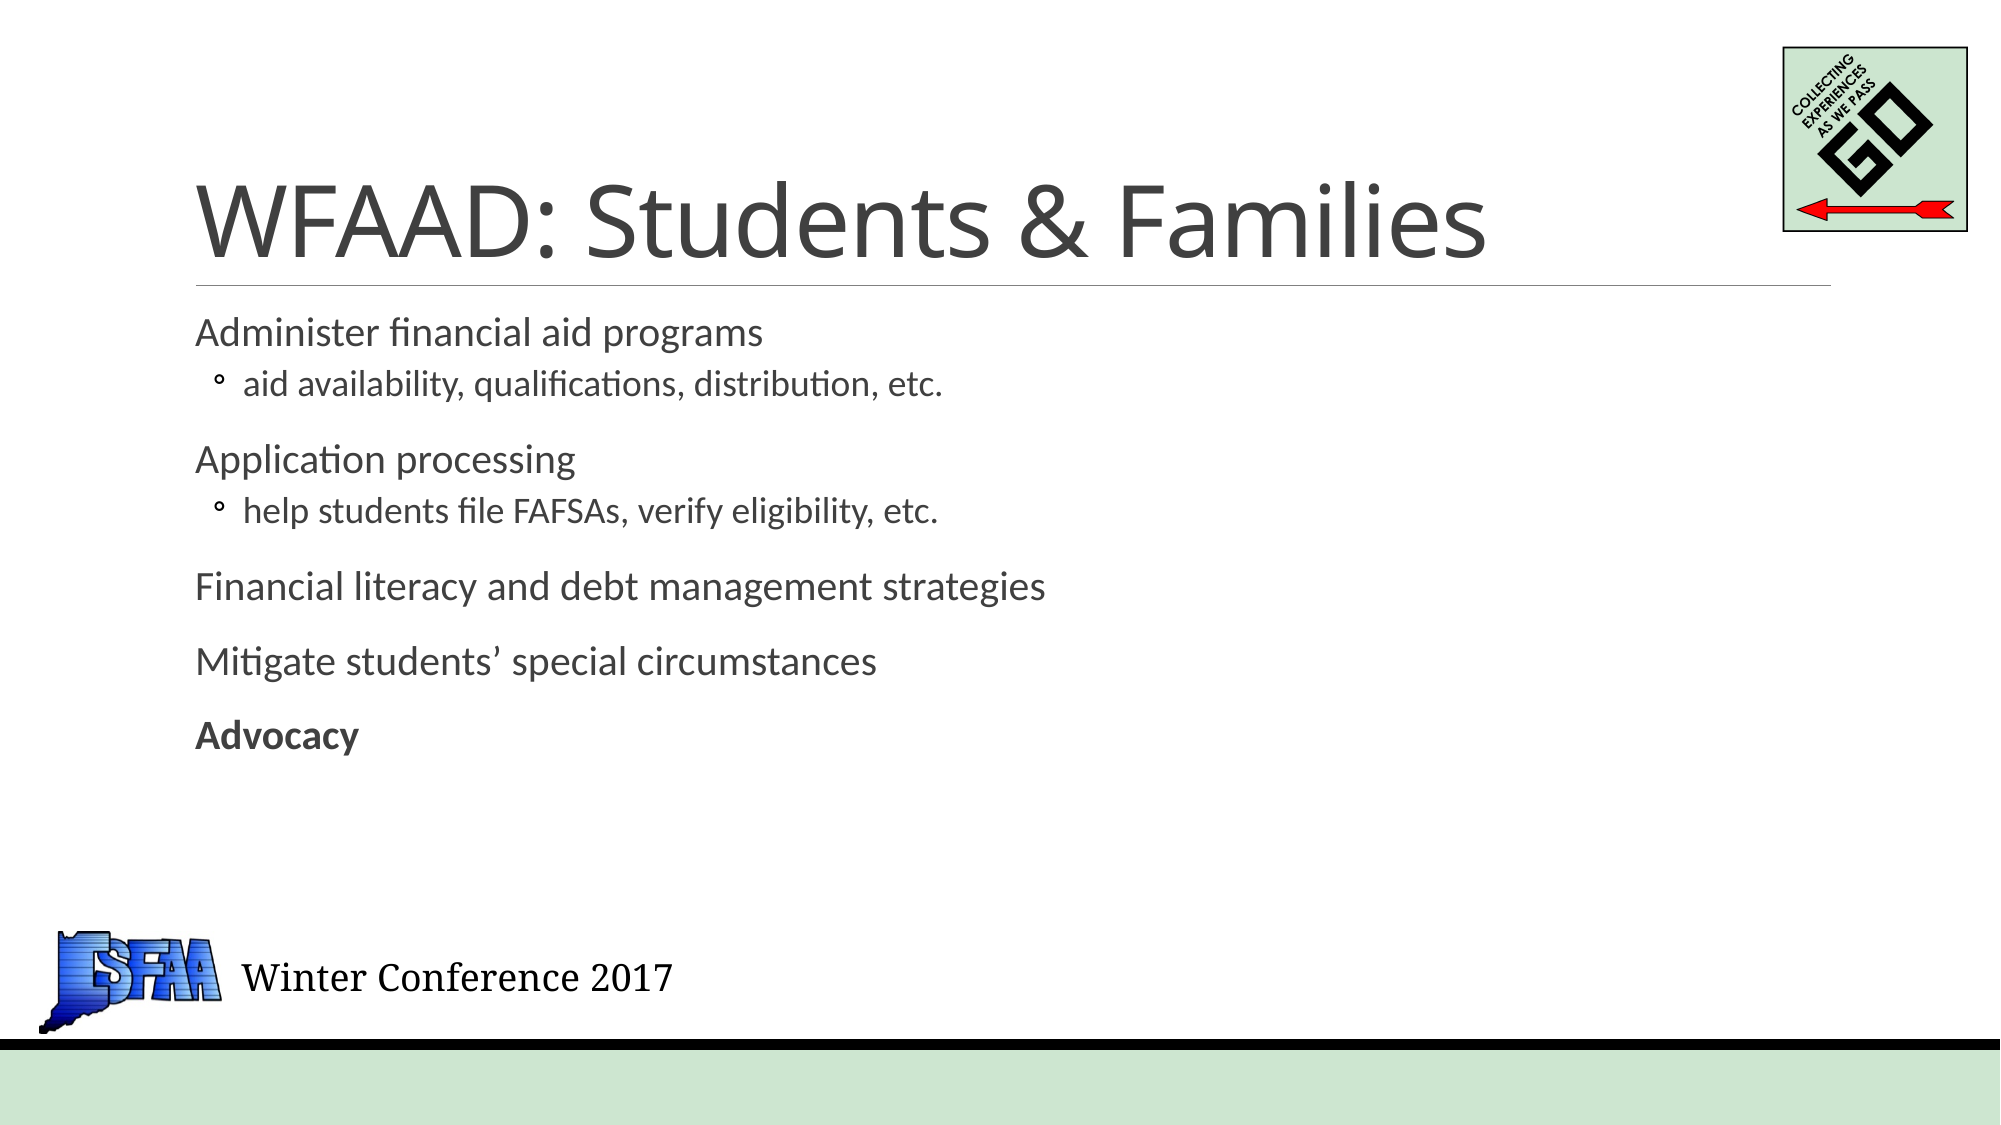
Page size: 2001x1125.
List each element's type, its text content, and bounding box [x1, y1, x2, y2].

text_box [38, 931, 1452, 1035]
title WFAAD: Students & Families [180, 47, 1830, 285]
picture [1778, 40, 1968, 232]
list Administer financial aid programs aid availability, qualifications, distribution, etc. Application processing help students file FAFSAs, verify eligibility, etc. Financial literacy and debt management strategies Mitigate students’ special circumstances Advocacy [180, 302, 1830, 963]
